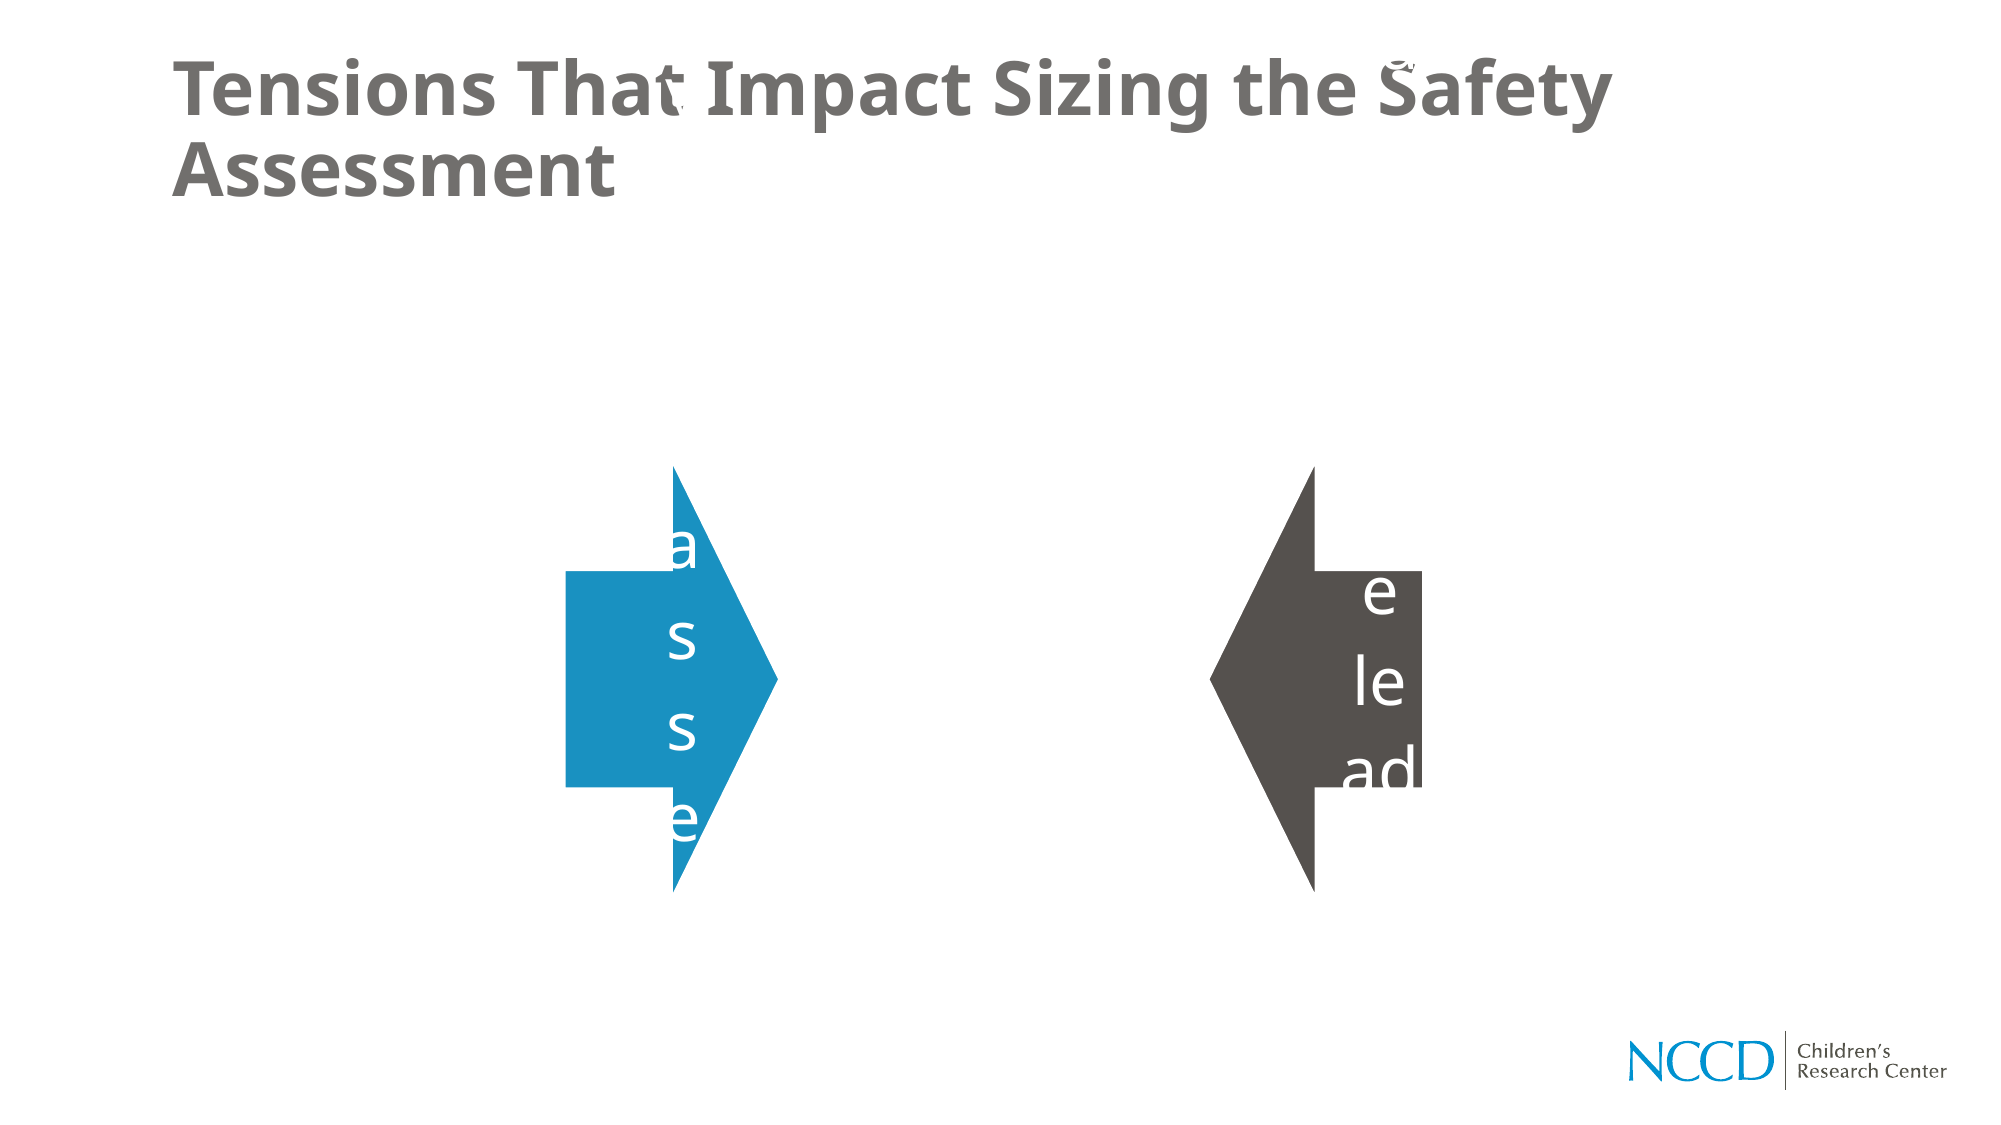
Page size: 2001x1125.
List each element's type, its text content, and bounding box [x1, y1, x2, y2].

title Tensions That Impact Sizing the Safety Assessment [120, 39, 1868, 225]
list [120, 249, 1868, 1109]
